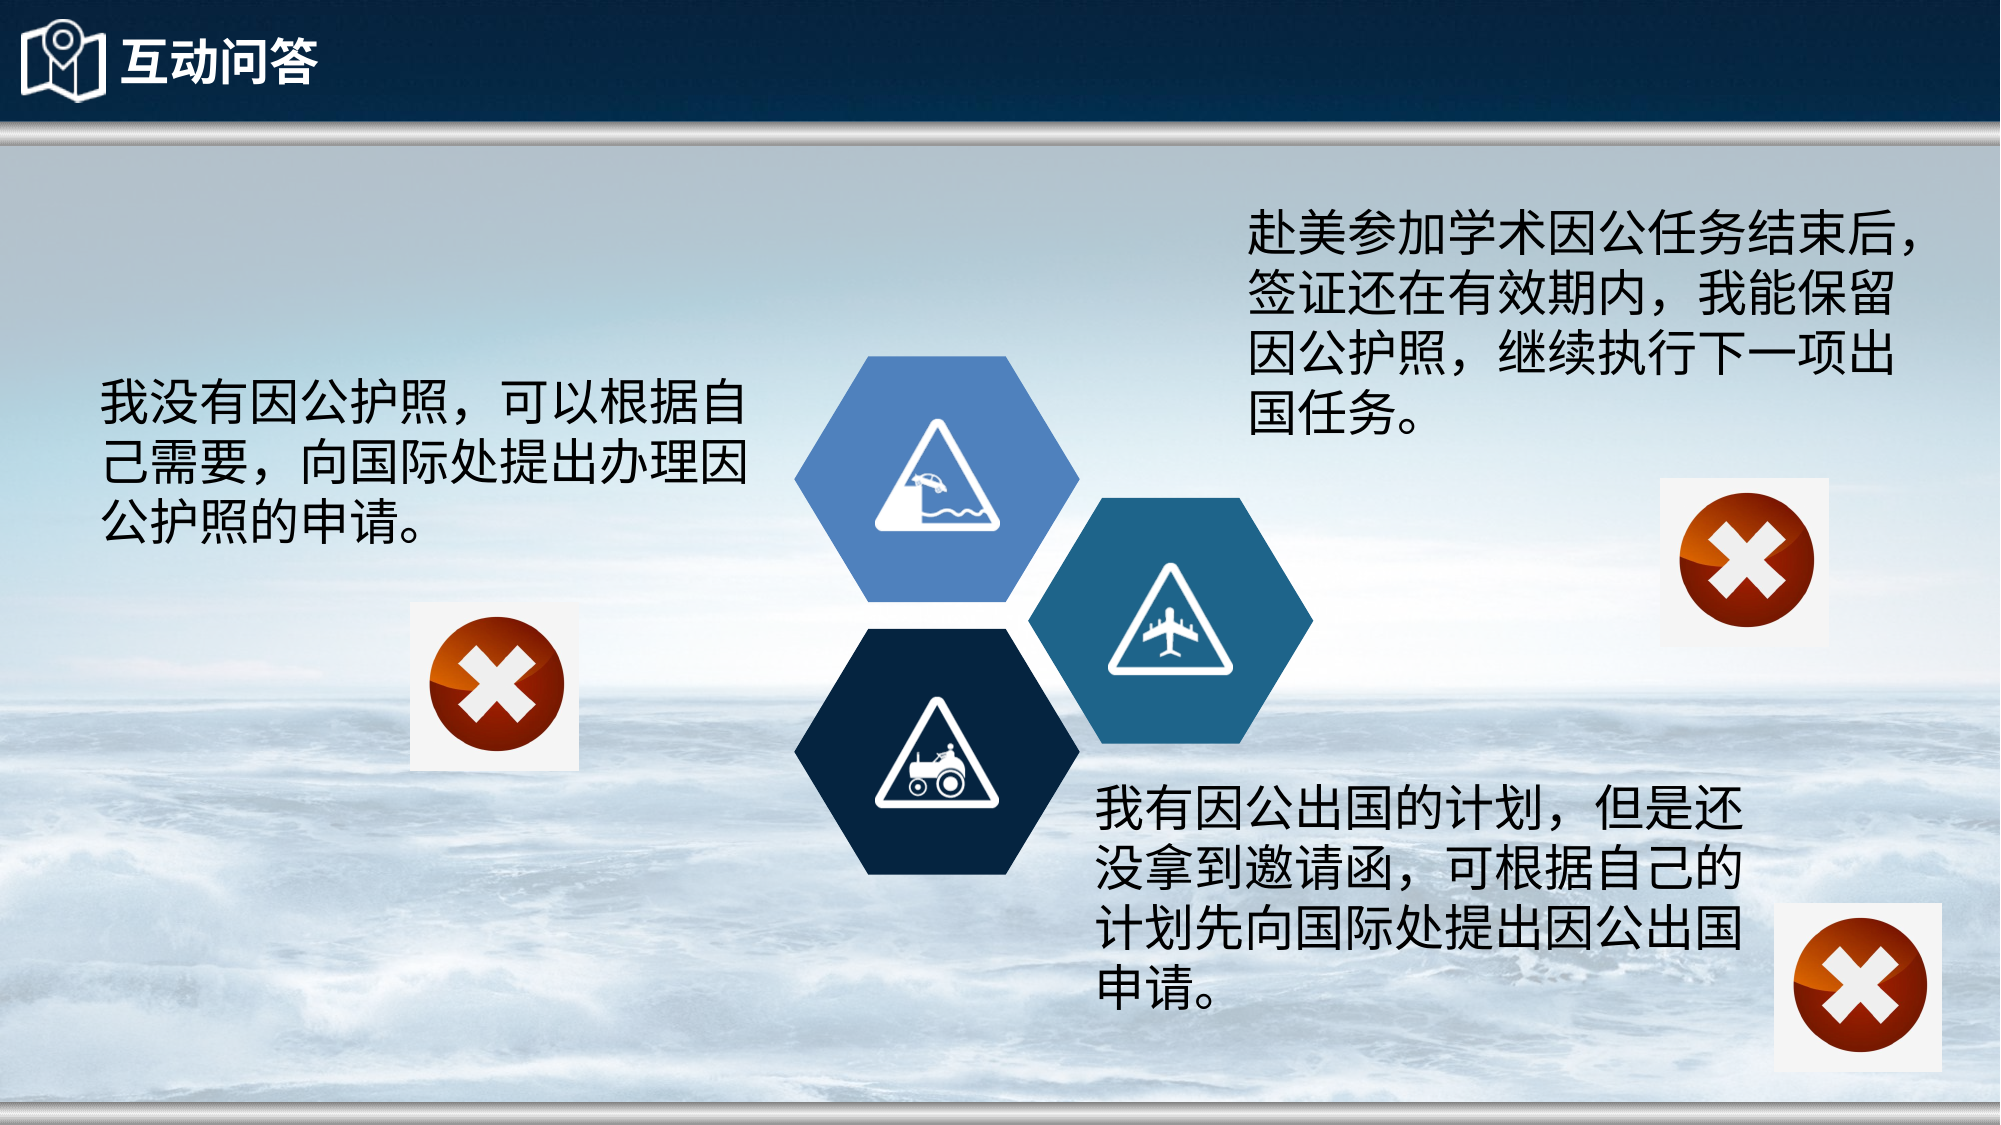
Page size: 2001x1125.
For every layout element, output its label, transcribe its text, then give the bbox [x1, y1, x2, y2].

picture [875, 411, 1000, 537]
picture [1660, 478, 1829, 647]
text_box 我没有因公护照，可以根据自己需要，向国际处提出办理因公护照的申请。 [85, 363, 795, 558]
picture [0, 122, 2000, 146]
picture [1108, 556, 1234, 681]
picture [410, 601, 579, 771]
picture [1773, 903, 1943, 1073]
picture [874, 690, 1000, 814]
text_box 我有因公出国的计划，但是还没拿到邀请函，可根据自己的计划先向国际处提出因公出国申请。 [1079, 768, 1789, 1084]
picture [0, 1102, 2000, 1125]
text_box [1028, 497, 1314, 744]
text_box [795, 356, 1080, 603]
text_box [794, 628, 1080, 875]
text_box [21, 19, 579, 104]
text_box 赴美参加学术因公任务结束后，签证还在有效期内，我能保留因公护照，继续执行下一项出国任务。 [1232, 193, 1942, 509]
picture [0, 0, 2000, 121]
